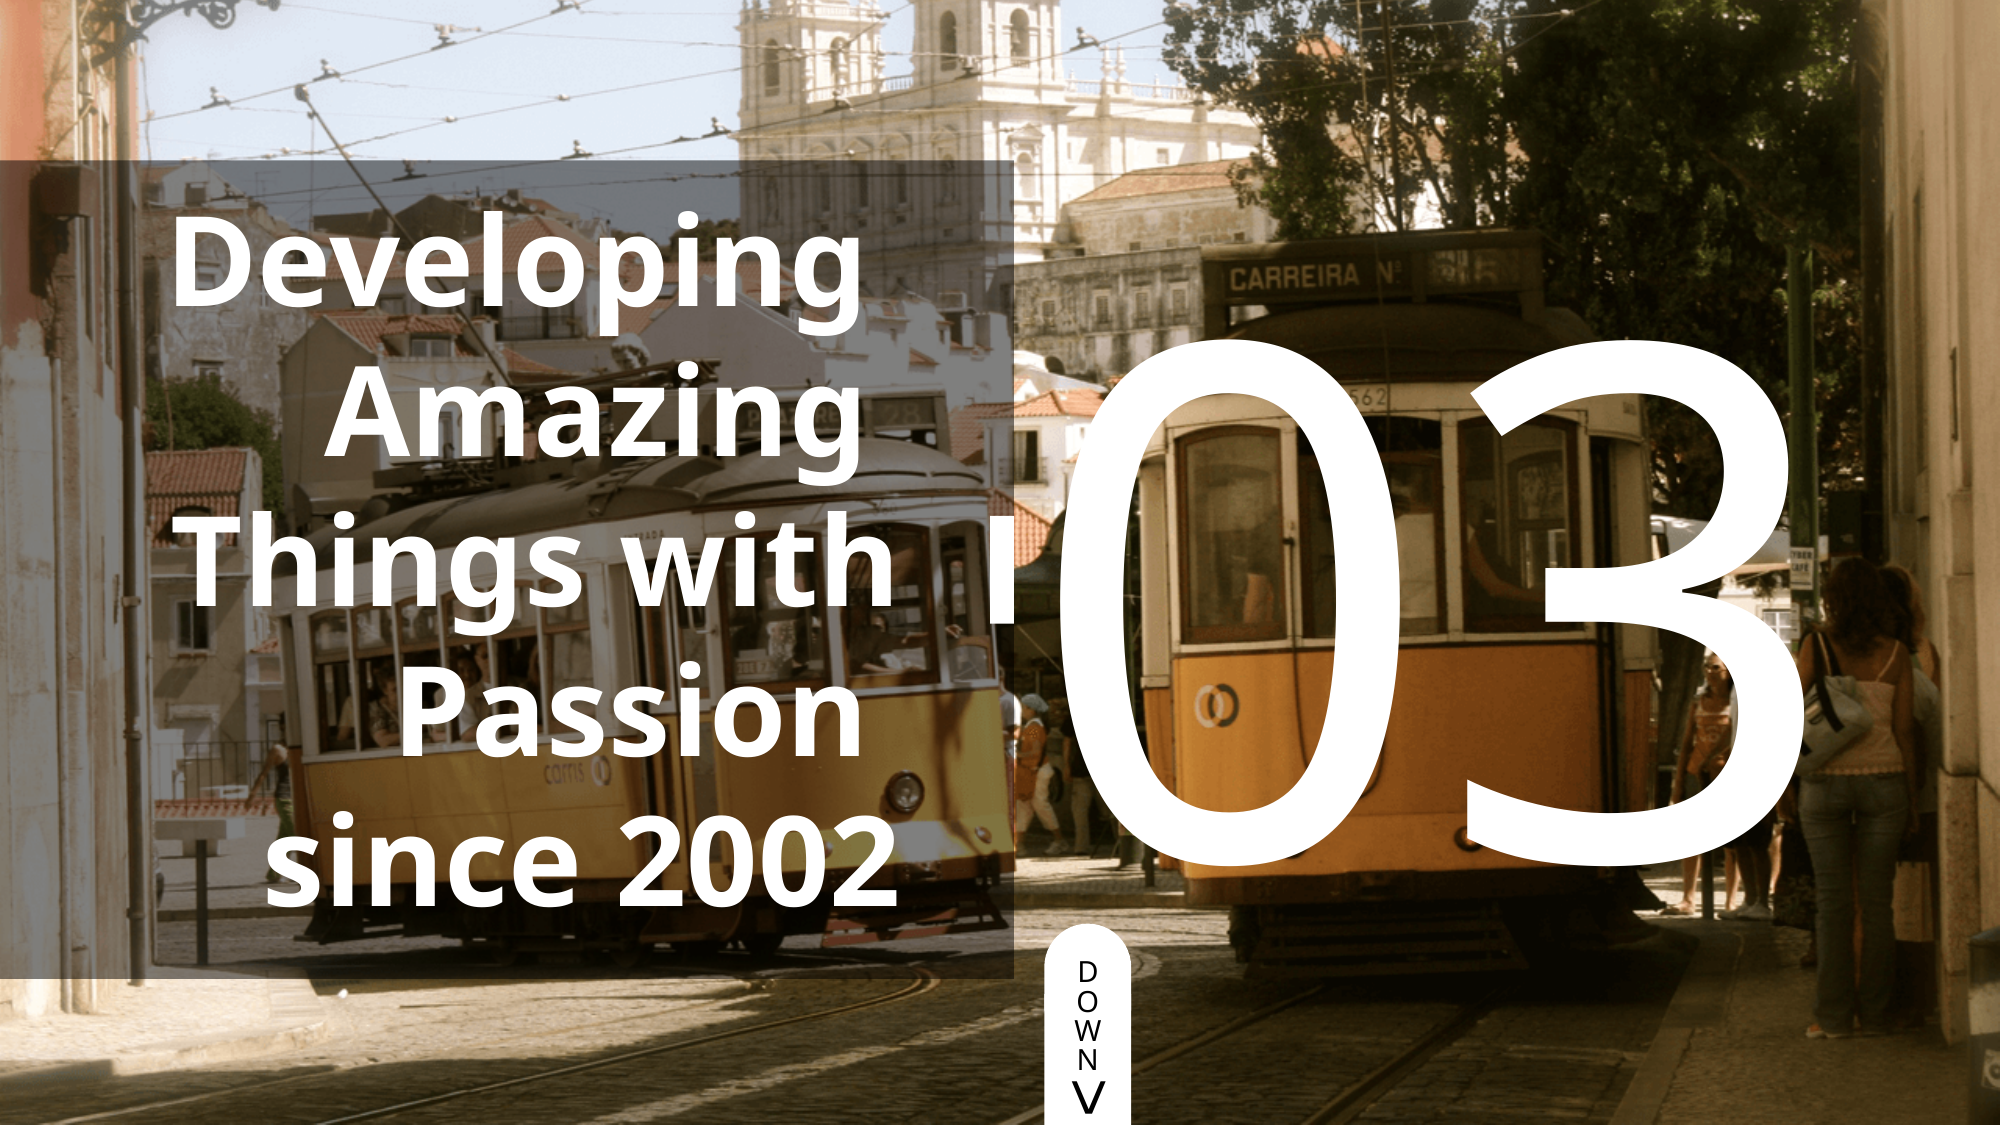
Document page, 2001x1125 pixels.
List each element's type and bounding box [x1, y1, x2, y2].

text_box [1044, 923, 1141, 1125]
text_box [0, 160, 1014, 979]
picture [0, 0, 2000, 1125]
